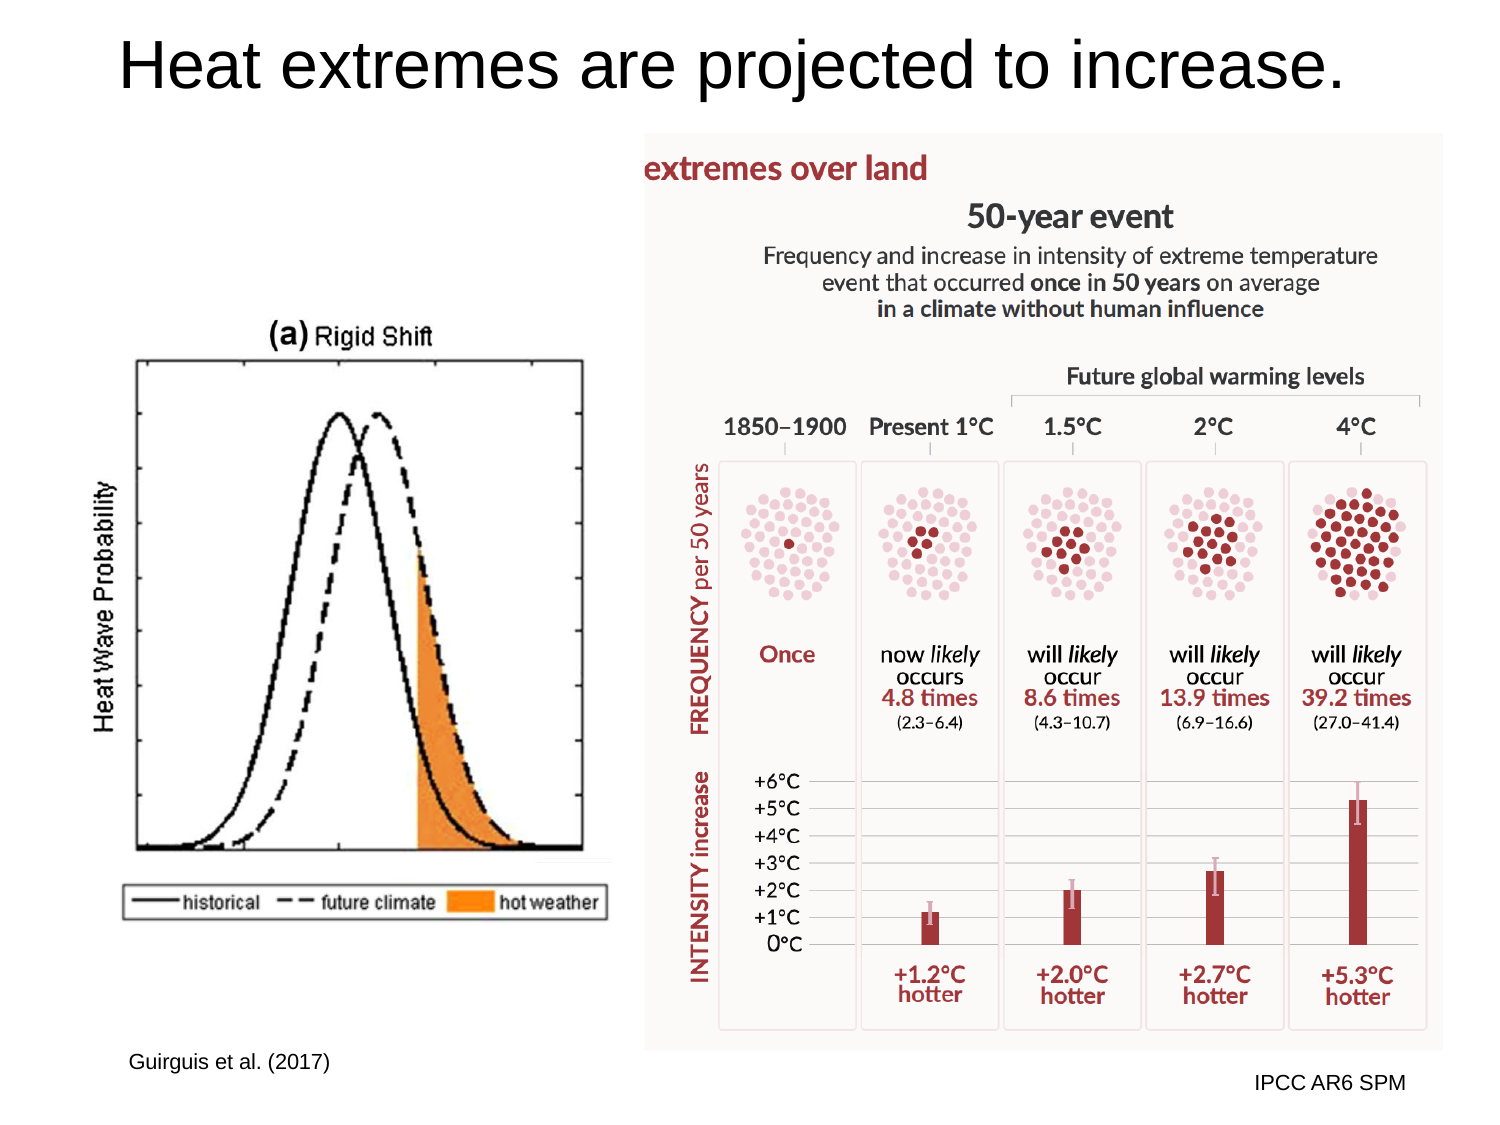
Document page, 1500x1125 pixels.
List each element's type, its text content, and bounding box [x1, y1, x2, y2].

title Heat extremes are projected to increase. [103, 21, 1397, 111]
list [644, 133, 1445, 1061]
picture [113, 878, 613, 927]
text_box IPCC AR6 SPM [1239, 1061, 1422, 1103]
picture [49, 304, 613, 863]
text_box Guirguis et al. (2017) [113, 1040, 346, 1081]
